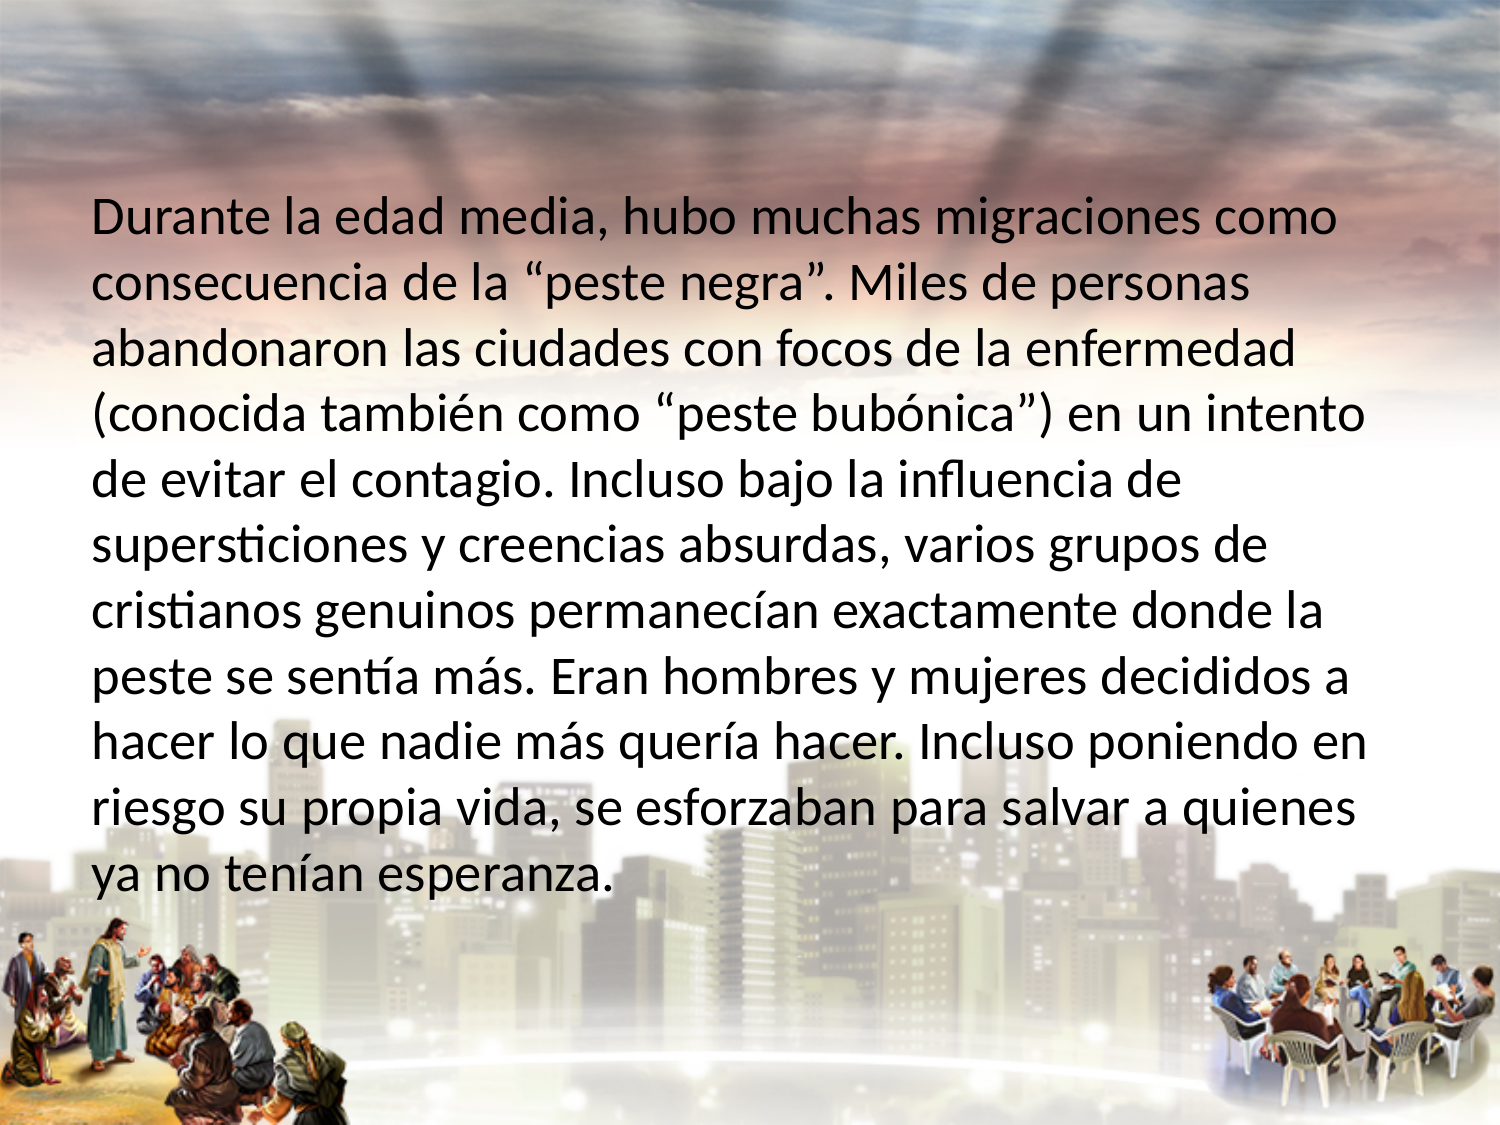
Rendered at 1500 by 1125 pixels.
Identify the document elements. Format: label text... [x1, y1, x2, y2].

list Durante la edad media, hubo muchas migraciones como consecuencia de la “peste negra”. Miles de personas abandonaron las ciudades con focos de la enfermedad (conocida también como “peste bubónica”) en un intento de evitar el contagio. Incluso bajo la influencia de supersticiones y creencias absurdas, varios grupos de cristianos genuinos permanecían exactamente donde la peste se sentía más. Eran hombres y mujeres decididos a hacer lo que nadie más quería hacer. Incluso poniendo en riesgo su propia vida, se esforzaban para salvar a quienes ya no tenían esperanza. [76, 172, 1427, 916]
picture [0, 0, 1500, 1125]
